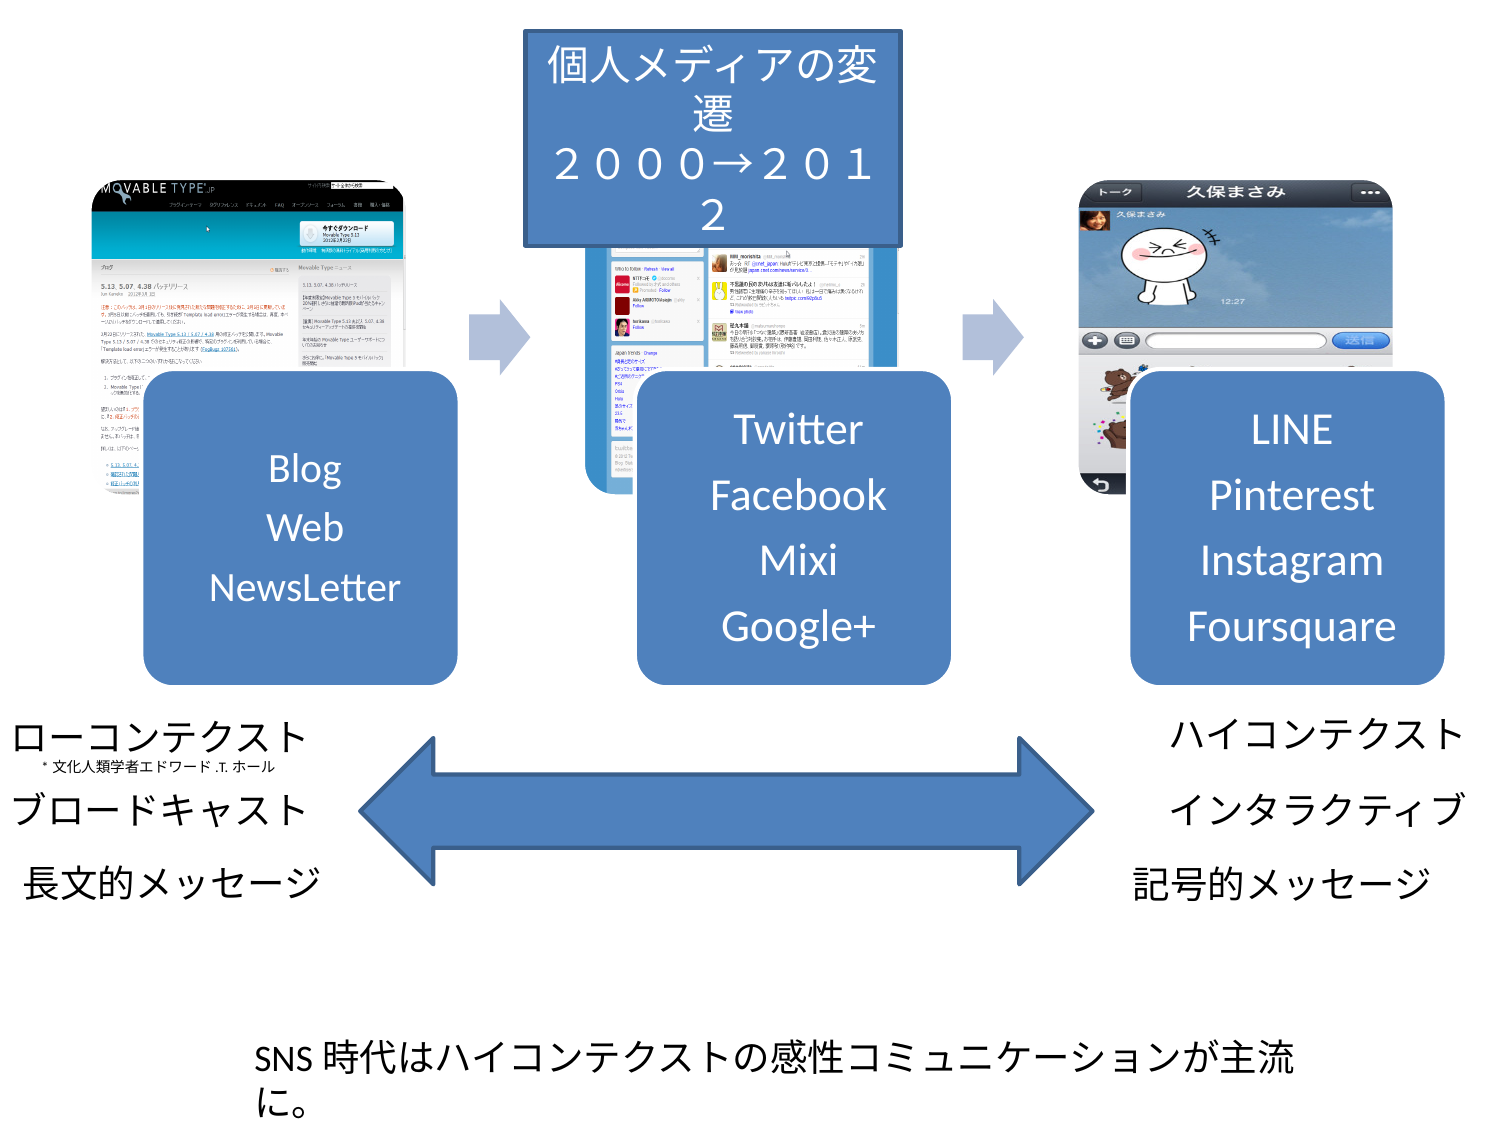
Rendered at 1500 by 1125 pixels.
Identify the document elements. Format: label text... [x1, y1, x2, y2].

text_box 個人メディアの変遷 ２０００→２０１２ [523, 29, 903, 124]
text_box ハイコンテクスト [1153, 704, 1482, 809]
text_box [358, 747, 1095, 887]
text_box ローコンテクスト [0, 706, 325, 767]
text_box SNS時代はハイコンテクストの感性コミュニケーションが主流に。 [239, 1026, 1316, 1125]
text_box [88, 125, 1448, 741]
text_box 長文的メッセージ [8, 853, 337, 913]
text_box ブロードキャスト [0, 779, 325, 840]
text_box *文化人類学者エドワード.T.ホール [26, 750, 294, 784]
text_box インタラクティブ [1154, 779, 1482, 840]
text_box 記号的メッセージ [1118, 853, 1447, 914]
